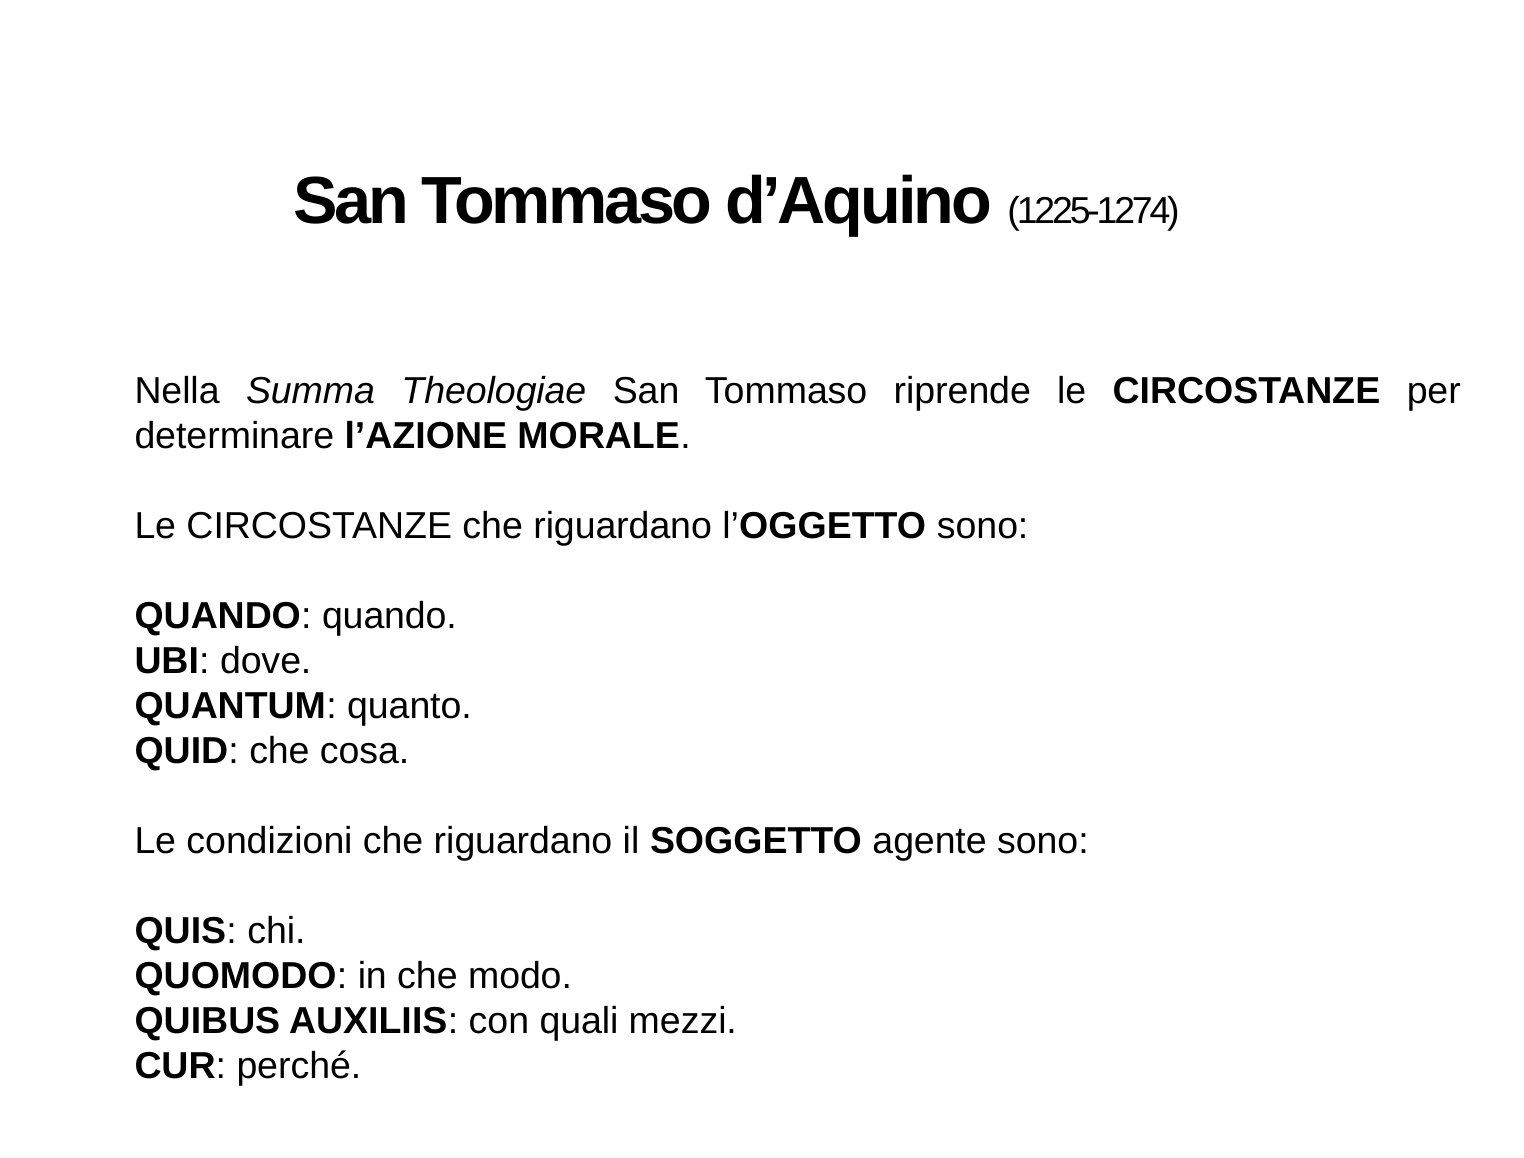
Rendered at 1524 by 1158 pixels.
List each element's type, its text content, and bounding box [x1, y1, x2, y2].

text_box Nella Summa Theologiae San Tommaso riprende le CIRCOSTANZE per determinare l’AZIONE MORALE. Le CIRCOSTANZE che riguardano l’OGGETTO sono: QUANDO: quando. UBI: dove. QUANTUM: quanto. QUID: che cosa. Le condizioni che riguardano il SOGGETTO agente sono: QUIS: chi. QUOMODO: in che modo. QUIBUS AUXILIIS: con quali mezzi. CUR: perché. [119, 358, 1476, 1158]
text_box San Tommaso d’Aquino (1225-1274) [208, 149, 1284, 290]
